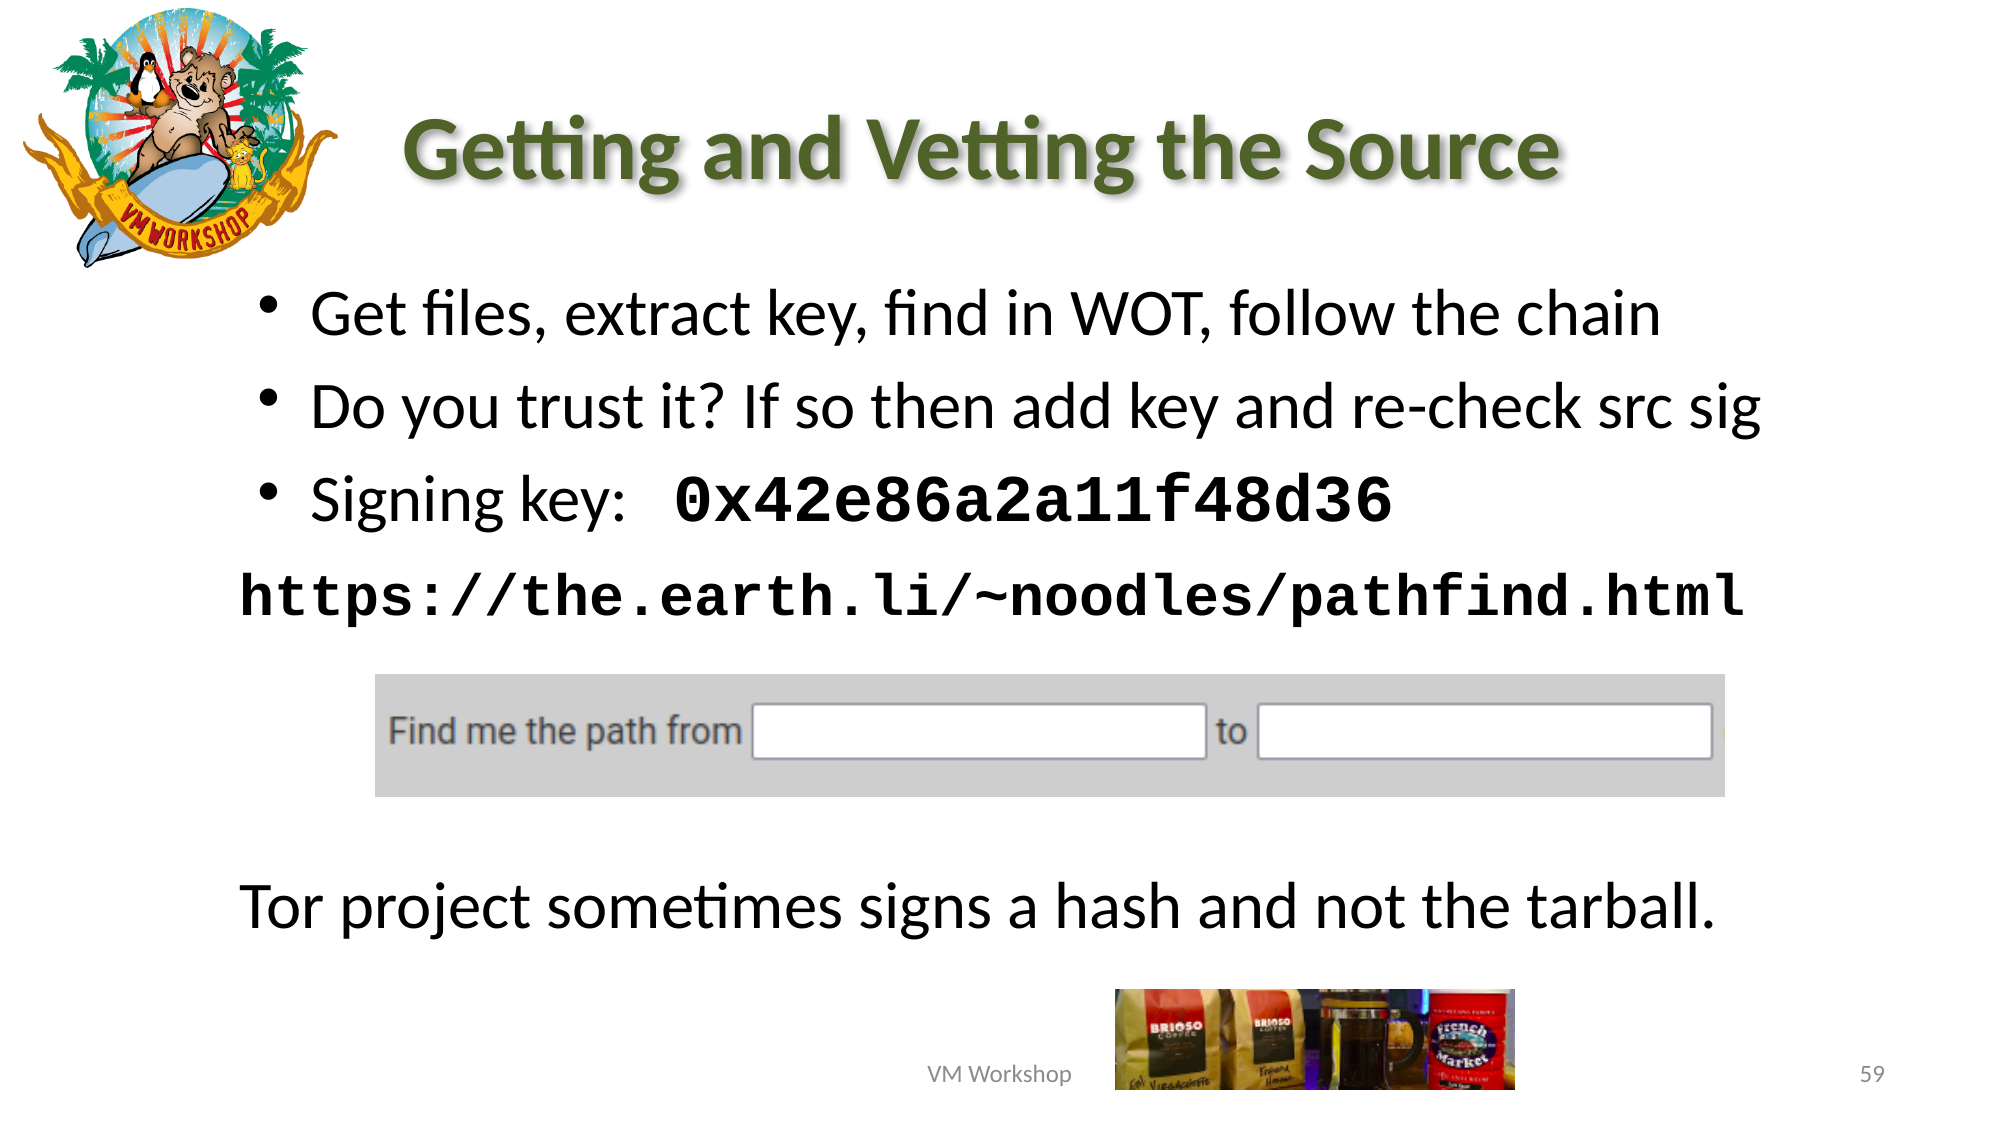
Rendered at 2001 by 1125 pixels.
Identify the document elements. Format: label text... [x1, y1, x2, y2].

slide_number 59 [1433, 1042, 1900, 1103]
title Getting and Vetting the Source [387, 49, 1917, 237]
list Get files, extract key, find in WOT, follow the chain Do you trust it? If so then add key and re-check src sig Signing key: 0x42e86a2a11f48d36 https://the.earth.li/~noodles/pathfind.html Tor project sometimes signs a hash and not the tarball. [225, 260, 1900, 1004]
picture [374, 674, 1725, 797]
footer VM Workshop [683, 1042, 1317, 1103]
picture [1115, 1004, 1515, 1090]
picture [23, 8, 338, 269]
